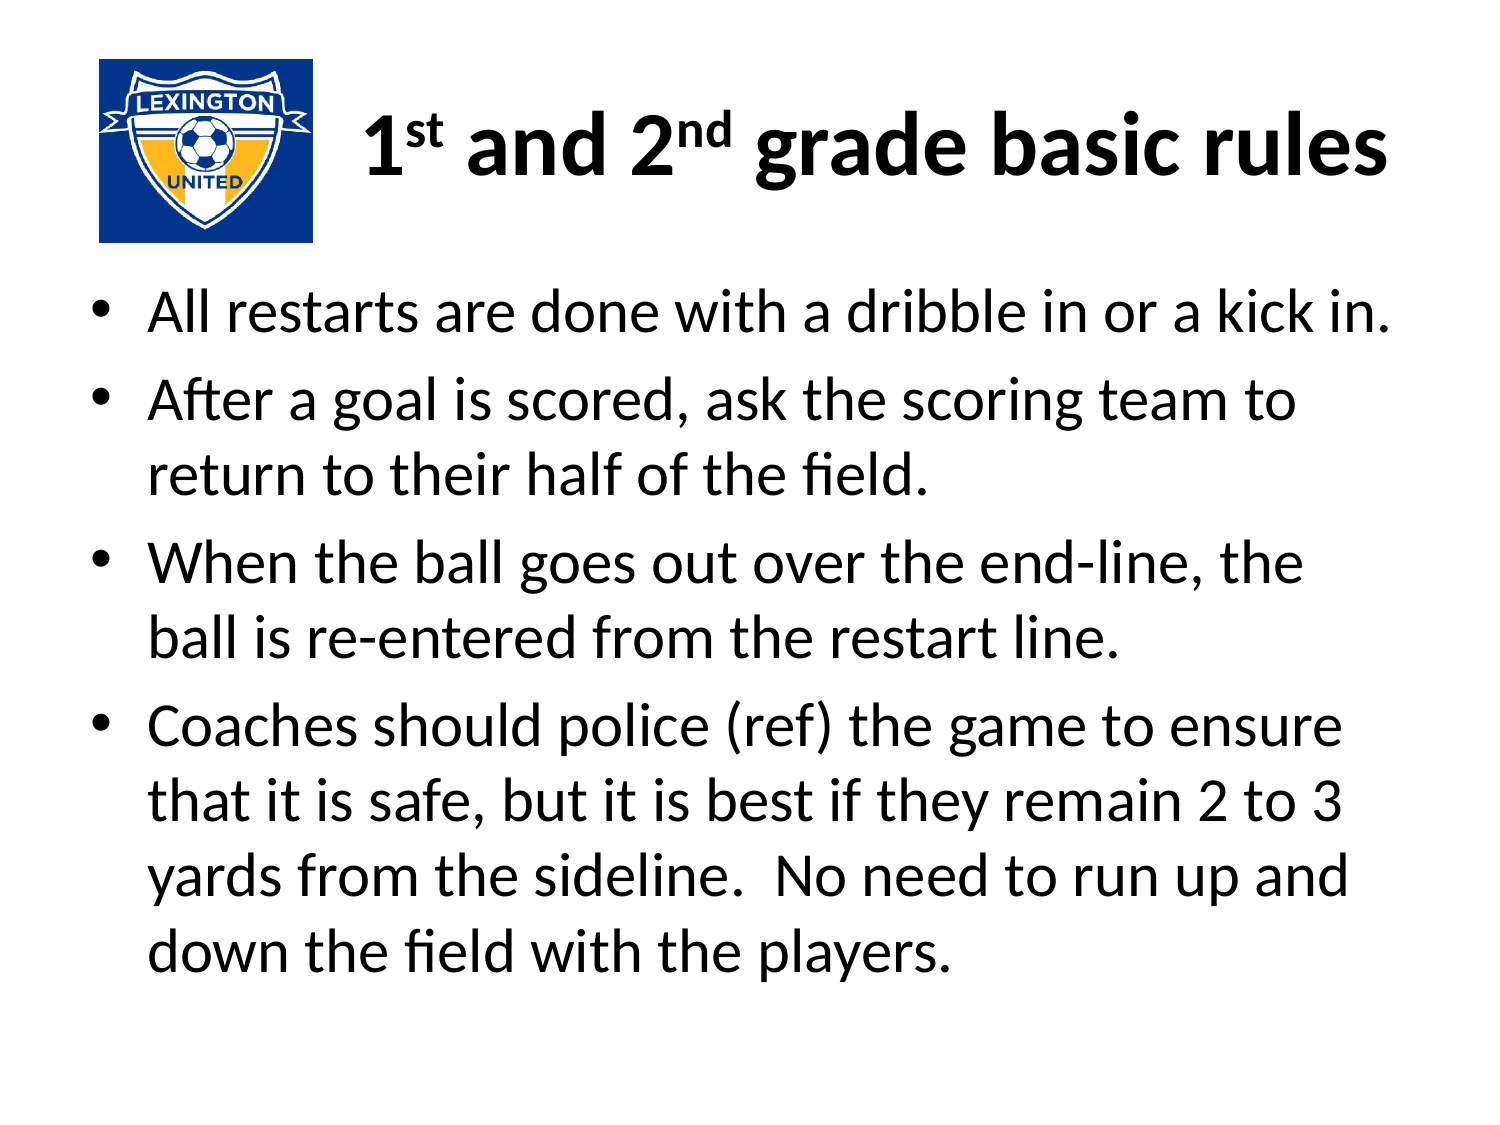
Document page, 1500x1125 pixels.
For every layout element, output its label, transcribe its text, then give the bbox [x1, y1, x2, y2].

title 1st and 2nd grade basic rules [75, 45, 1425, 233]
list All restarts are done with a dribble in or a kick in. After a goal is scored, ask the scoring team to return to their half of the field. When the ball goes out over the end-line, the ball is re-entered from the restart line. Coaches should police (ref) the game to ensure that it is safe, but it is best if they remain 2 to 3 yards from the sideline. No need to run up and down the field with the players. [75, 262, 1425, 1005]
picture [99, 59, 313, 243]
